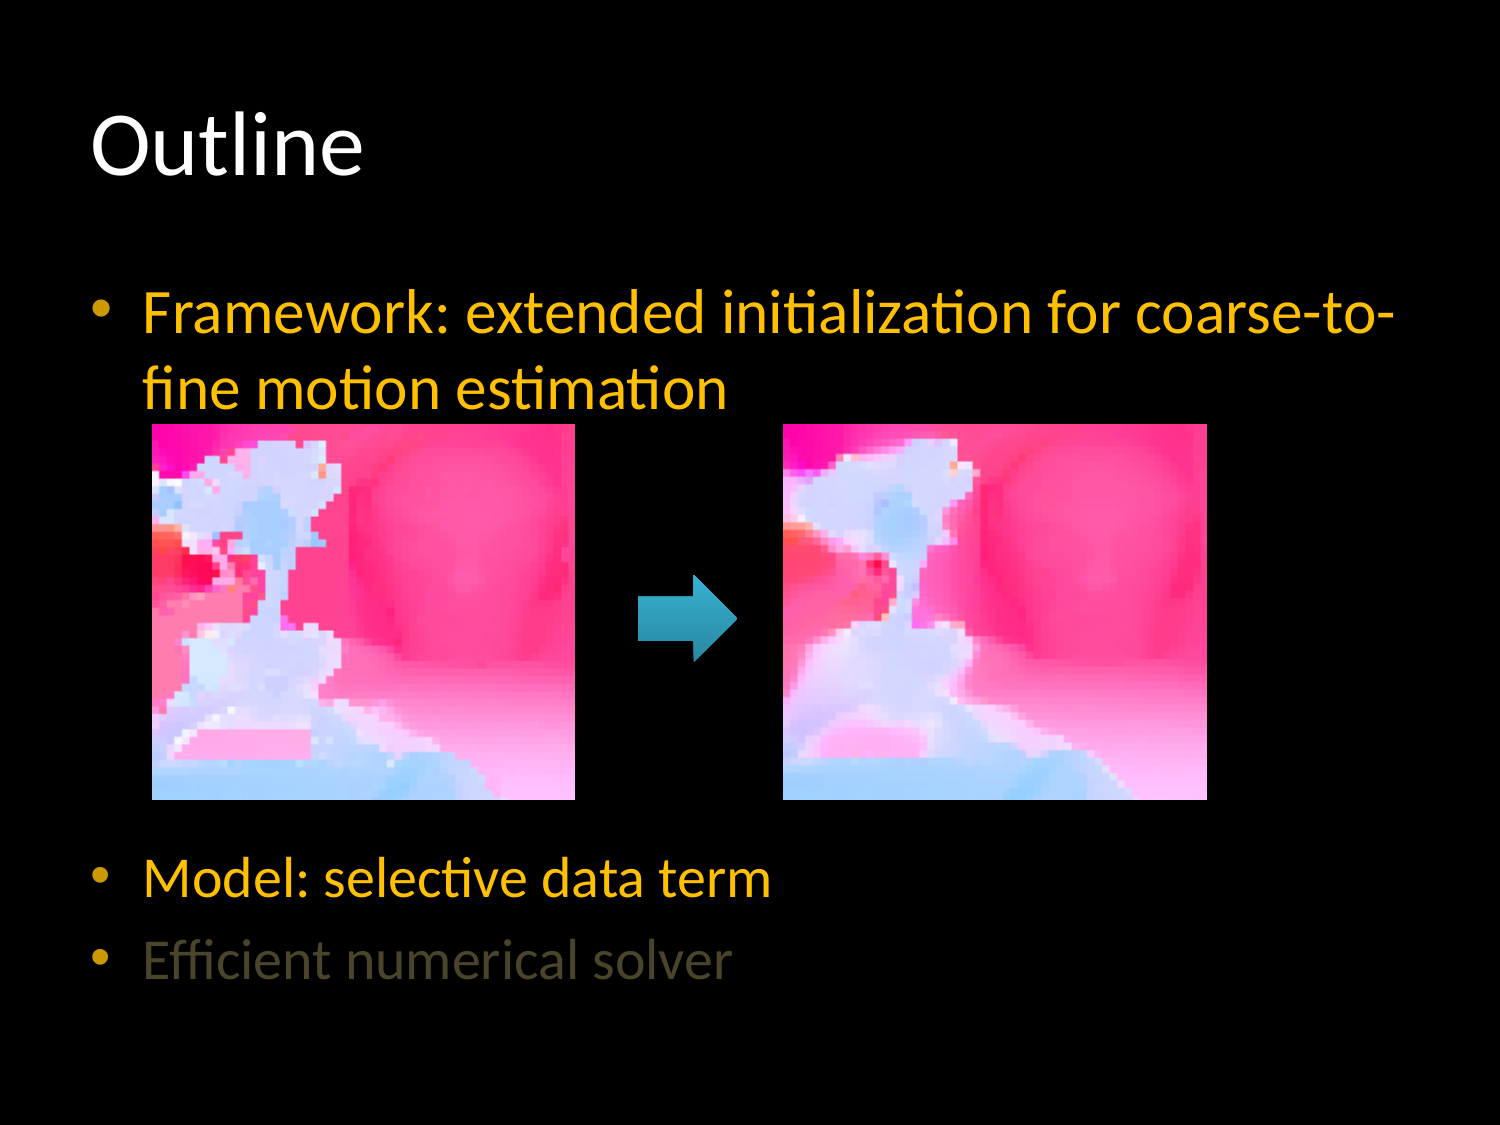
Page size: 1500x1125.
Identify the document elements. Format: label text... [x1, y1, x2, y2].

picture [152, 424, 576, 801]
title Outline [75, 45, 1425, 233]
picture [783, 424, 1207, 801]
list Framework: extended initialization for coarse-to-fine motion estimation Model: selective data term Efficient numerical solver [75, 262, 1425, 1005]
text_box [637, 574, 738, 663]
